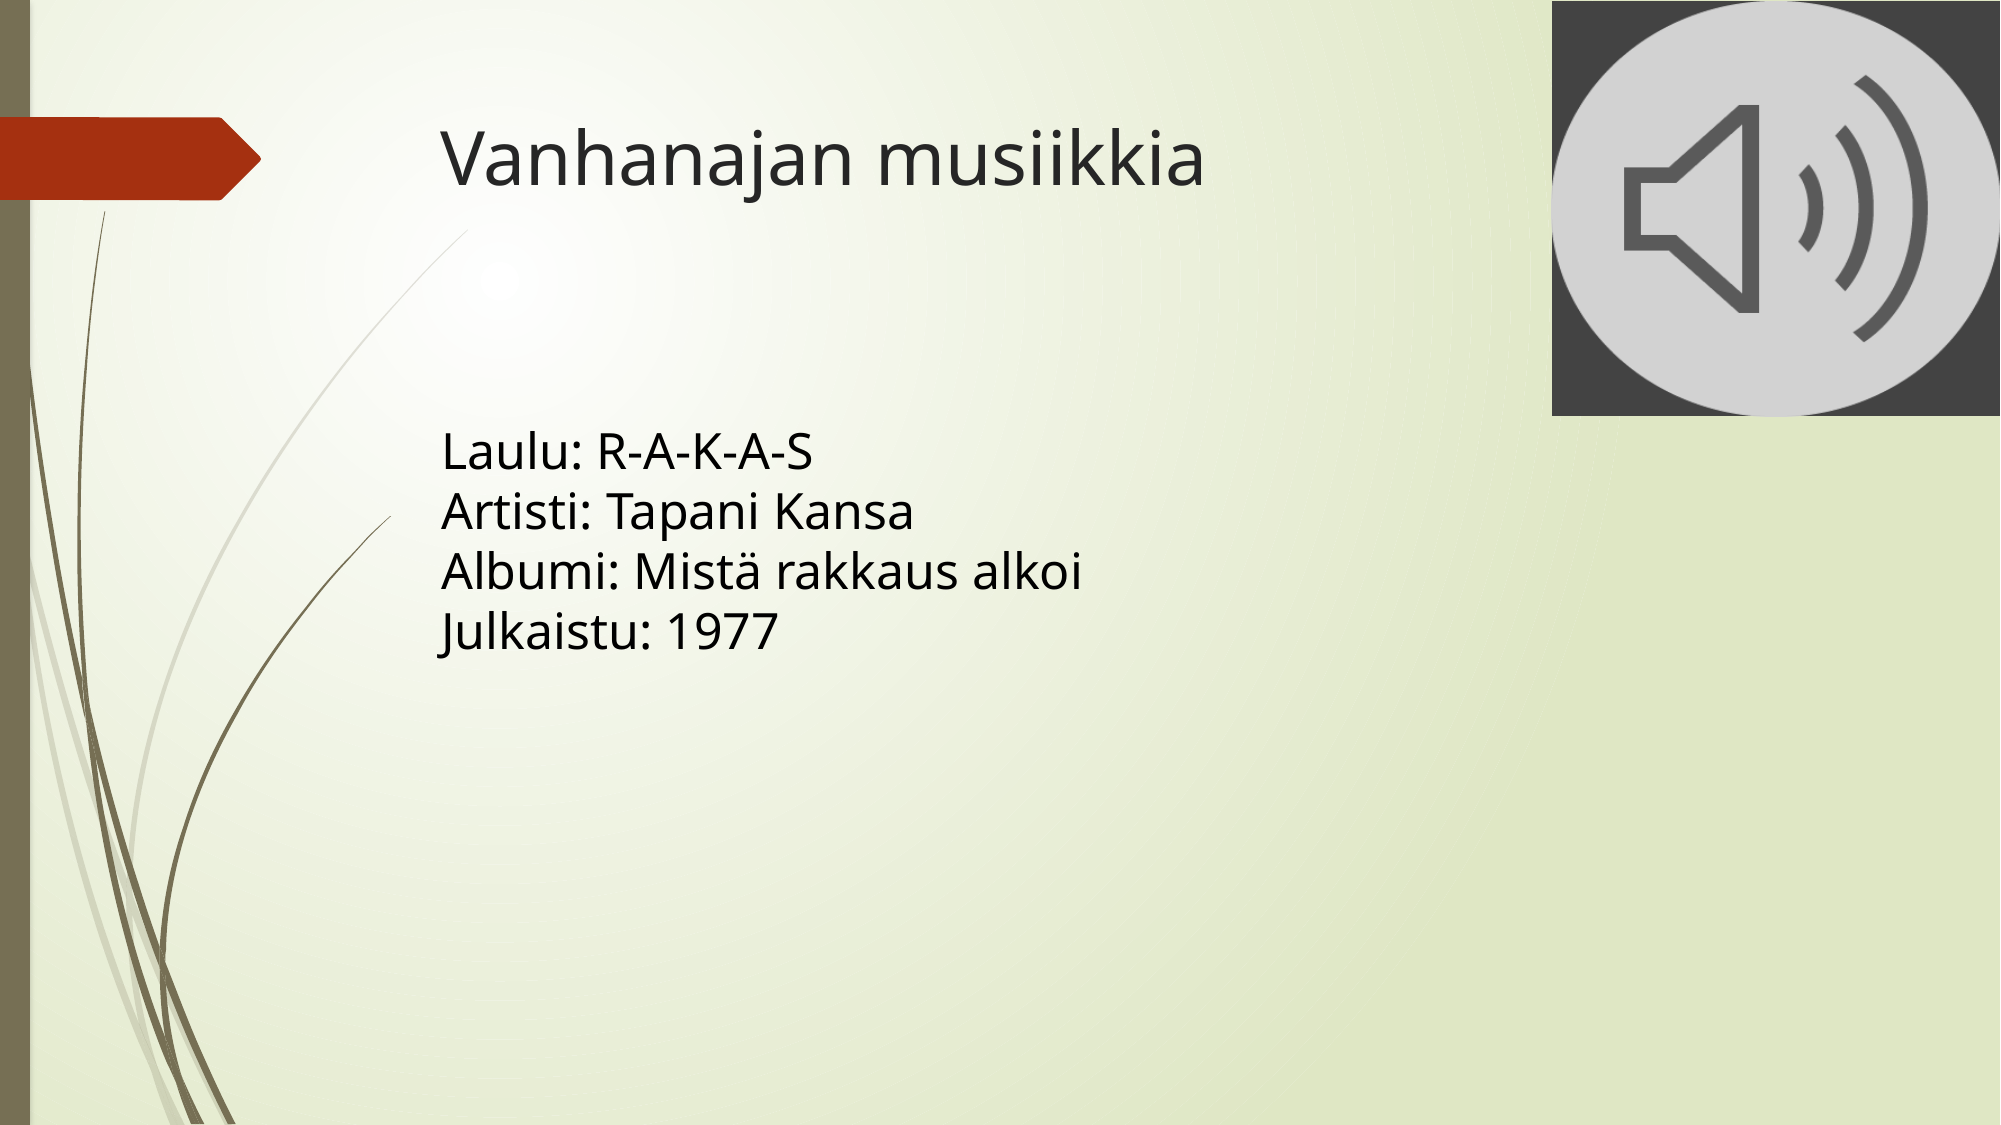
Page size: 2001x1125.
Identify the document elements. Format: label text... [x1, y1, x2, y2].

text_box Laulu: R-A-K-A-S Artisti: Tapani Kansa Albumi: Mistä rakkaus alkoi Julkaistu: 1977 [425, 411, 1202, 712]
title Vanhanajan musiikkia [425, 102, 1545, 313]
picture [1550, 0, 2000, 418]
